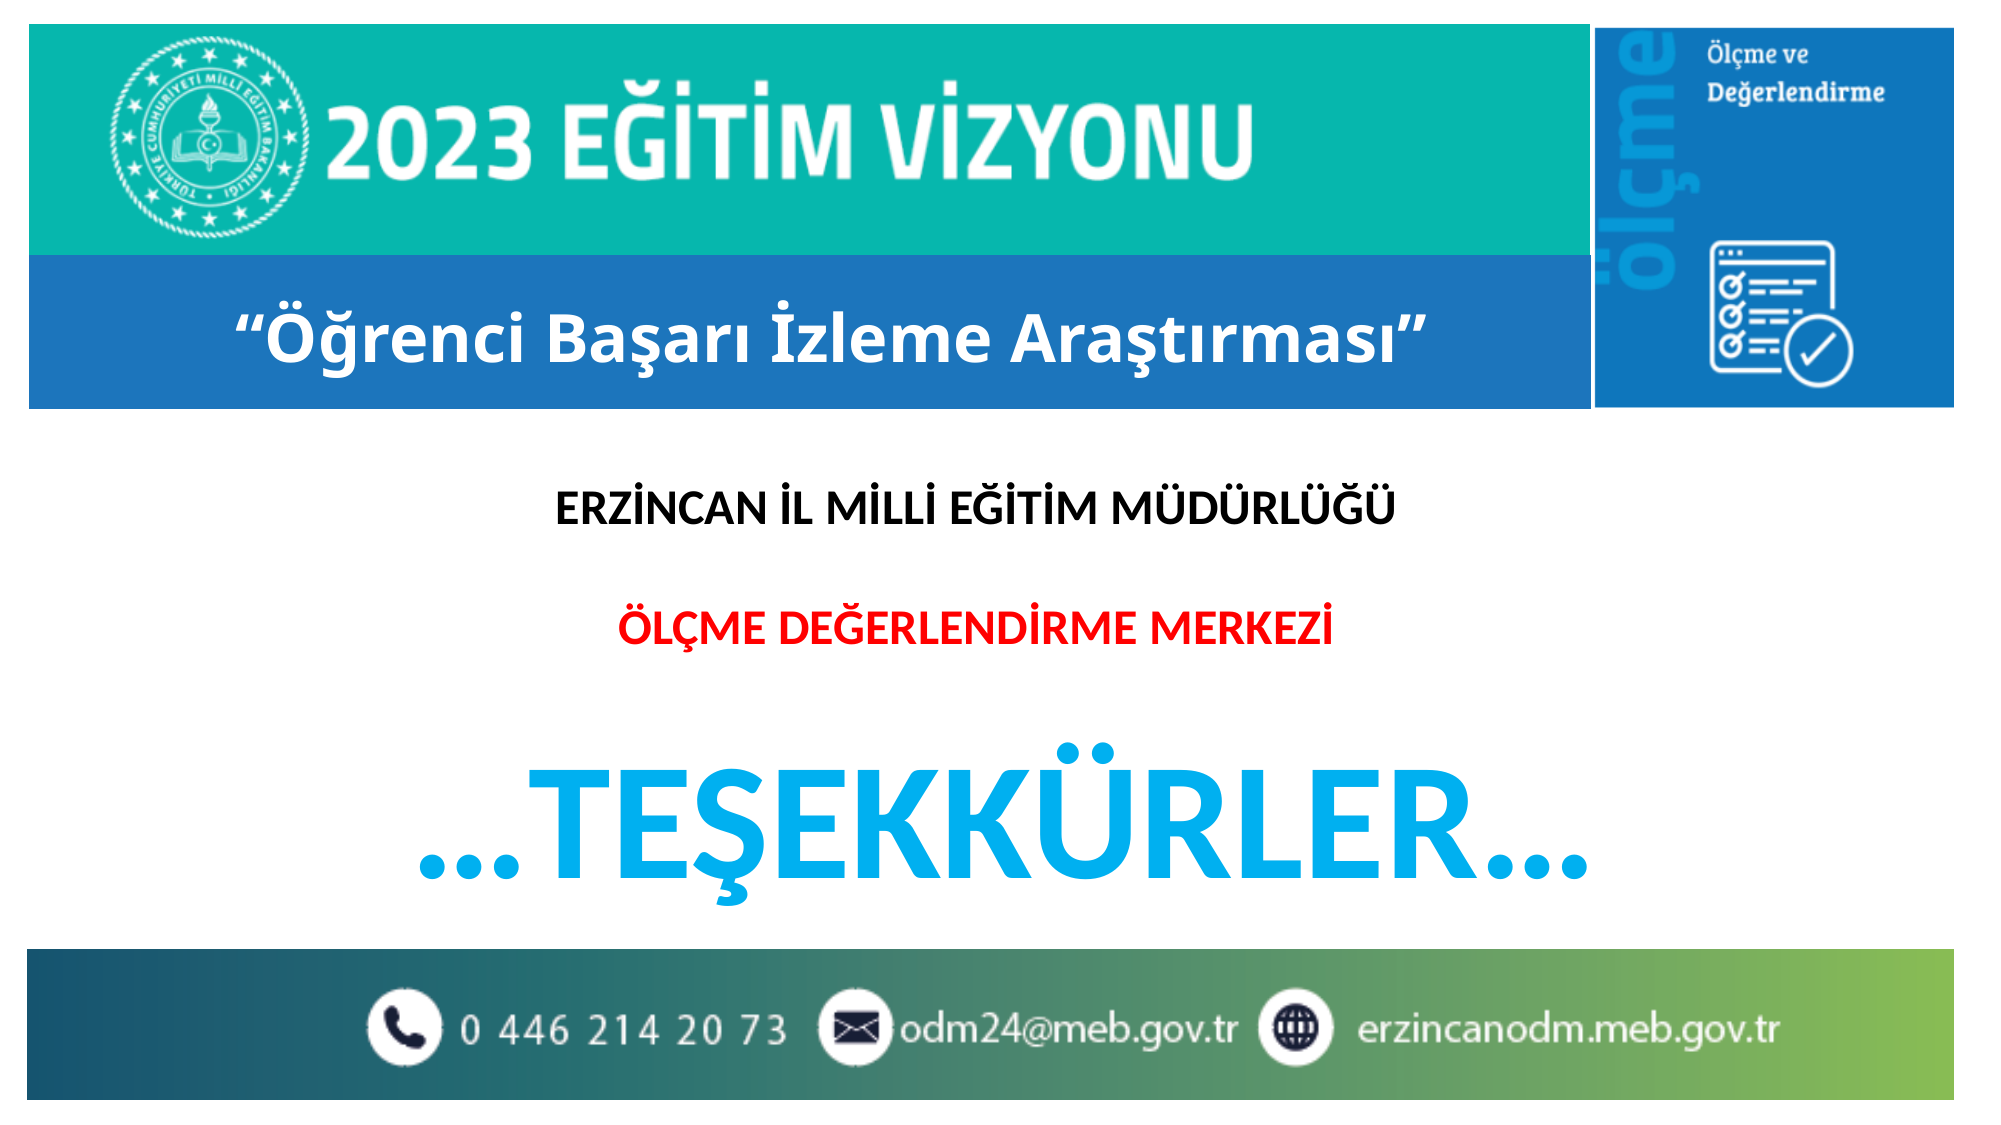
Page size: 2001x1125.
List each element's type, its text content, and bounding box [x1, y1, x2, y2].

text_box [29, 255, 1591, 409]
text_box …TEŞEKKÜRLER… [27, 704, 1981, 920]
text_box ERZİNCAN İL MİLLİ EĞİTİM MÜDÜRLÜĞÜ ÖLÇME DEĞERLENDİRME MERKEZİ [0, 467, 1953, 662]
picture [29, 24, 1954, 409]
picture [27, 949, 1954, 1100]
